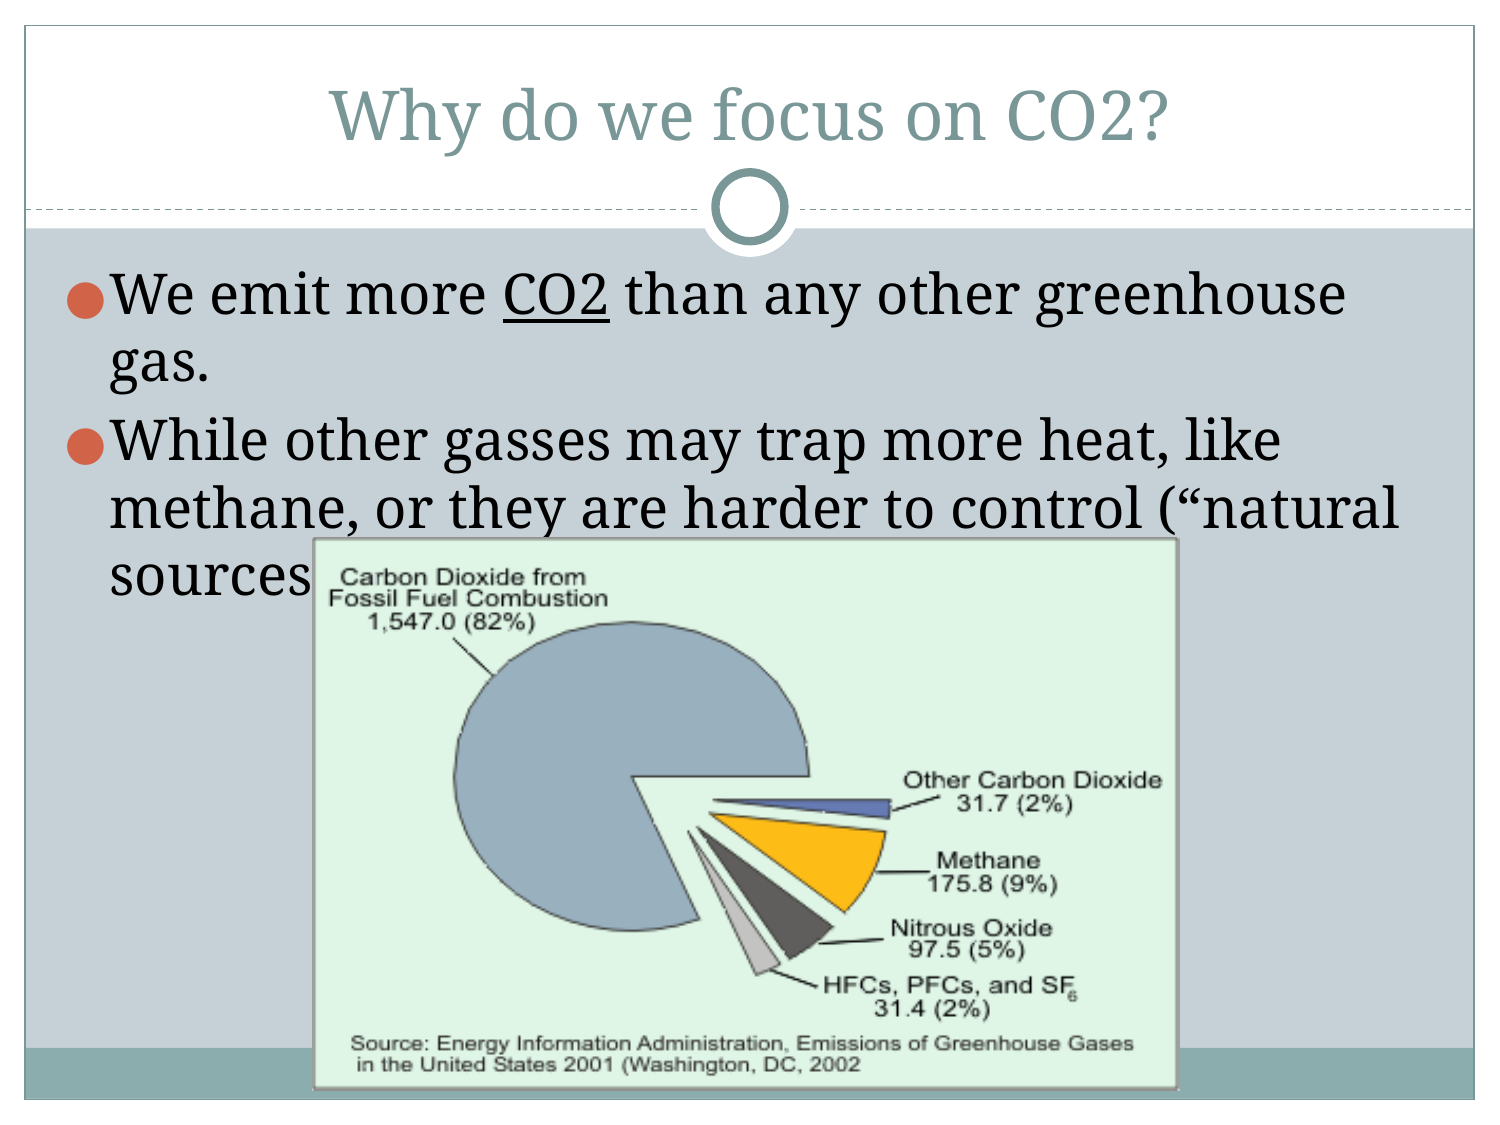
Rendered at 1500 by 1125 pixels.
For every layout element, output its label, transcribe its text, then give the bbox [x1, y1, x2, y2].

list We emit more CO2 than any other greenhouse gas. While other gasses may trap more heat, like methane, or they are harder to control (“natural sources”) [49, 250, 1445, 1001]
picture [312, 537, 1180, 1091]
title Why do we focus on CO2? [49, 37, 1450, 162]
